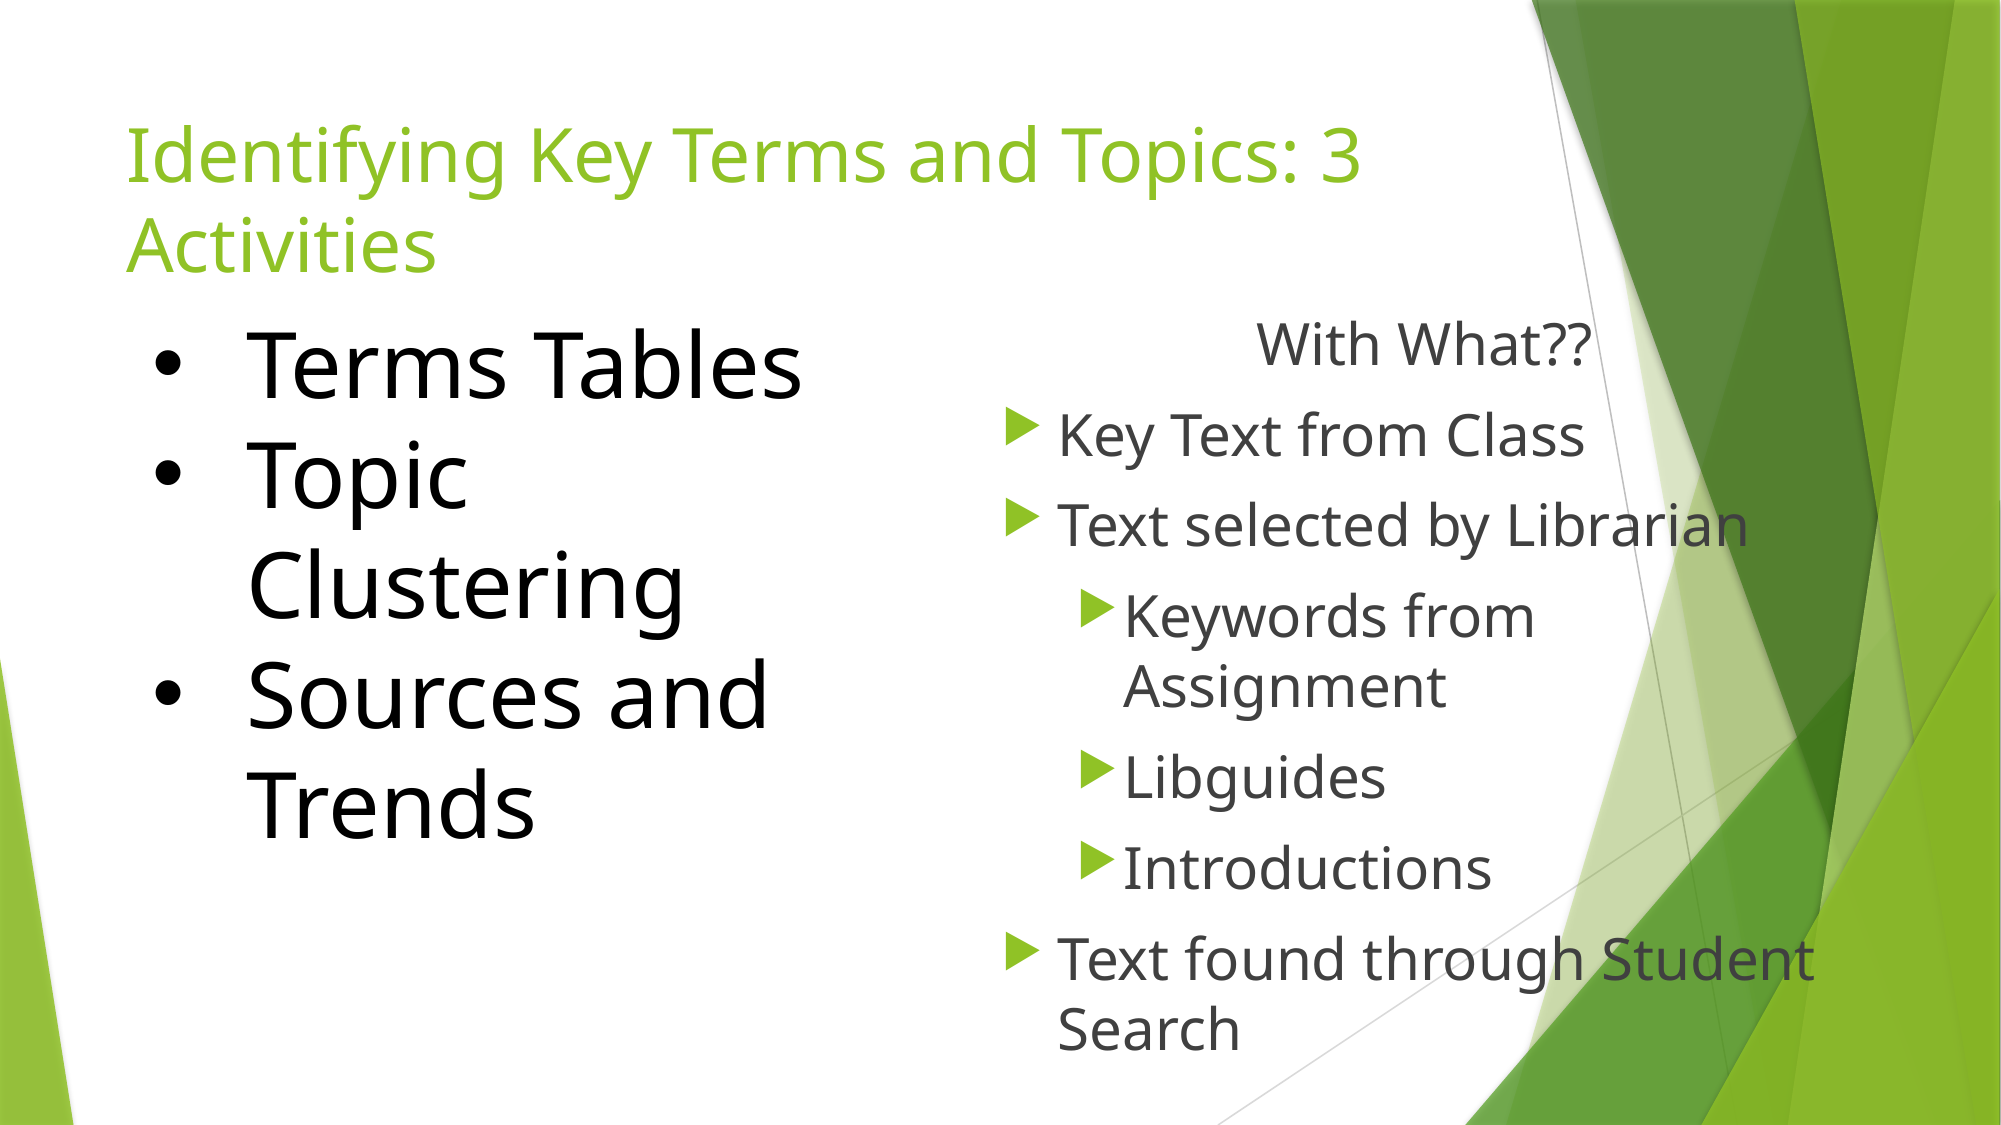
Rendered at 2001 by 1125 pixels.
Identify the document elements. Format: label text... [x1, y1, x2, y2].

list With What?? Key Text from Class Text selected by Librarian Keywords from Assignment Libguides Introductions Text found through Student Search [986, 299, 1863, 1014]
text_box Terms Tables Topic Clustering Sources and Trends [137, 299, 925, 864]
title Identifying Key Terms and Topics: 3 Activities [111, 99, 1522, 317]
